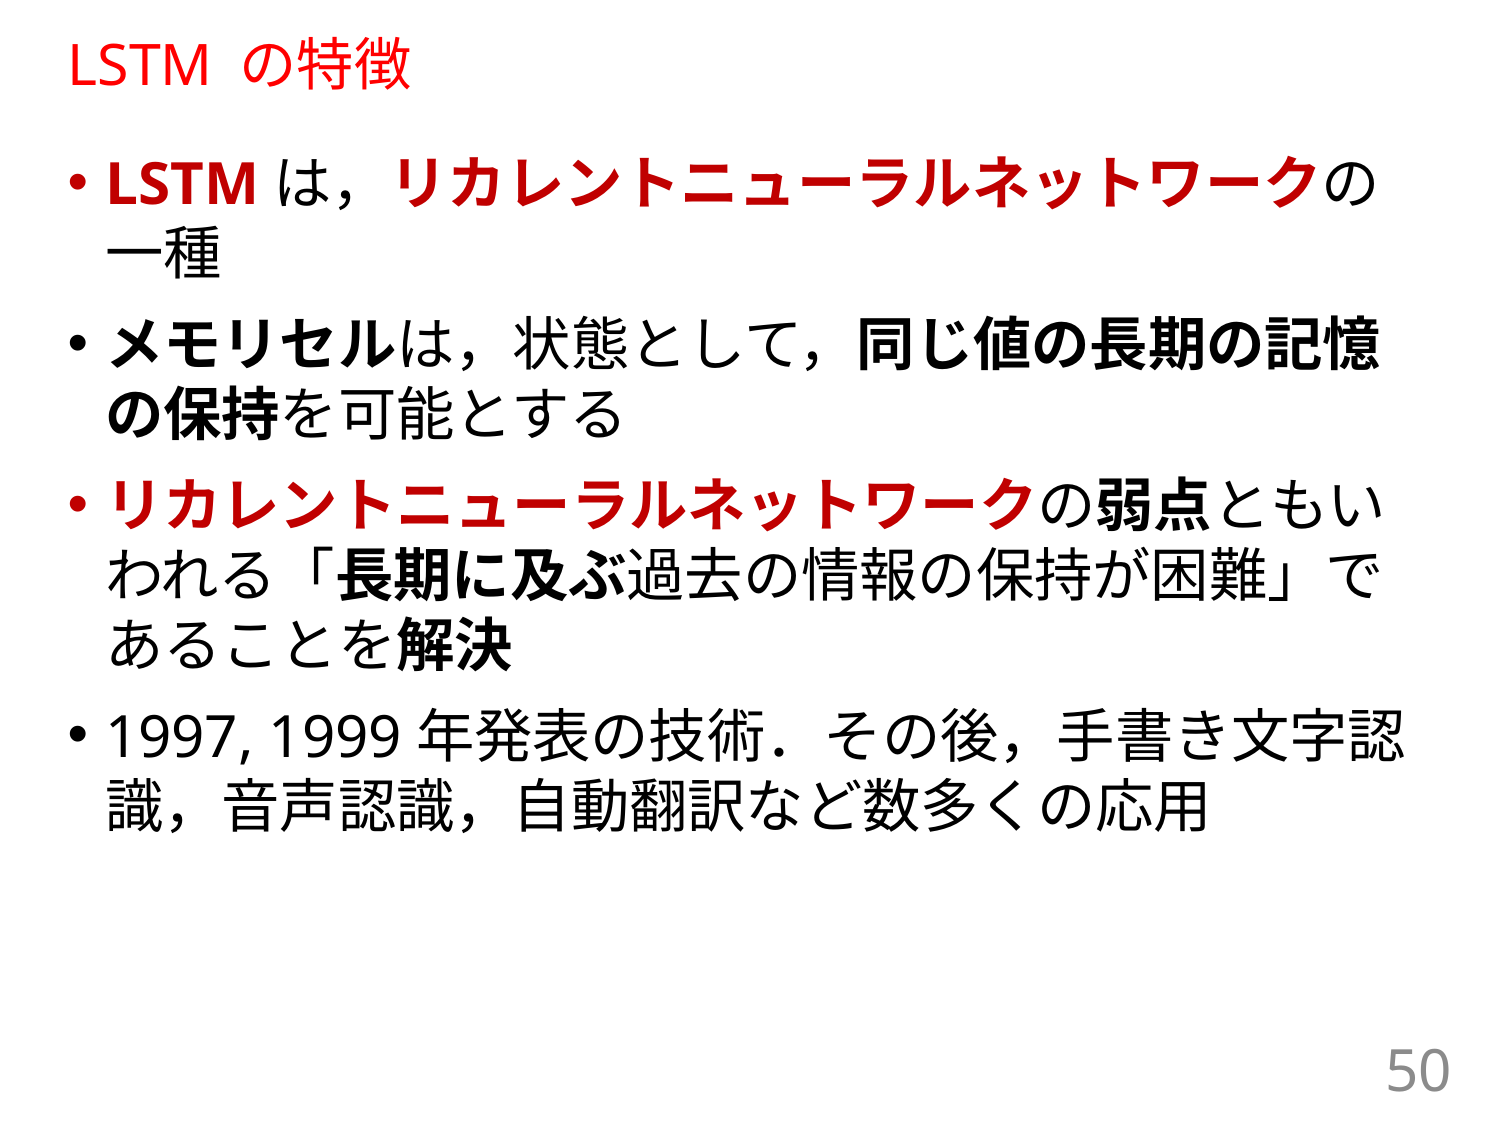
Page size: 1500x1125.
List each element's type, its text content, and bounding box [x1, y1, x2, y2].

list LSTMは，リカレントニューラルネットワークの一種 メモリセルは，状態として，同じ値の長期の記憶の保持を可能とする リカレントニューラルネットワークの弱点ともいわれる「長期に及ぶ過去の情報の保持が困難」であることを解決 1997, 1999年発表の技術．その後，手書き文字認識，音声認識，自動翻訳など数多くの応用 [52, 138, 1441, 1014]
slide_number 50 [1129, 1042, 1467, 1103]
title LSTM の特徴 [52, 28, 1441, 106]
